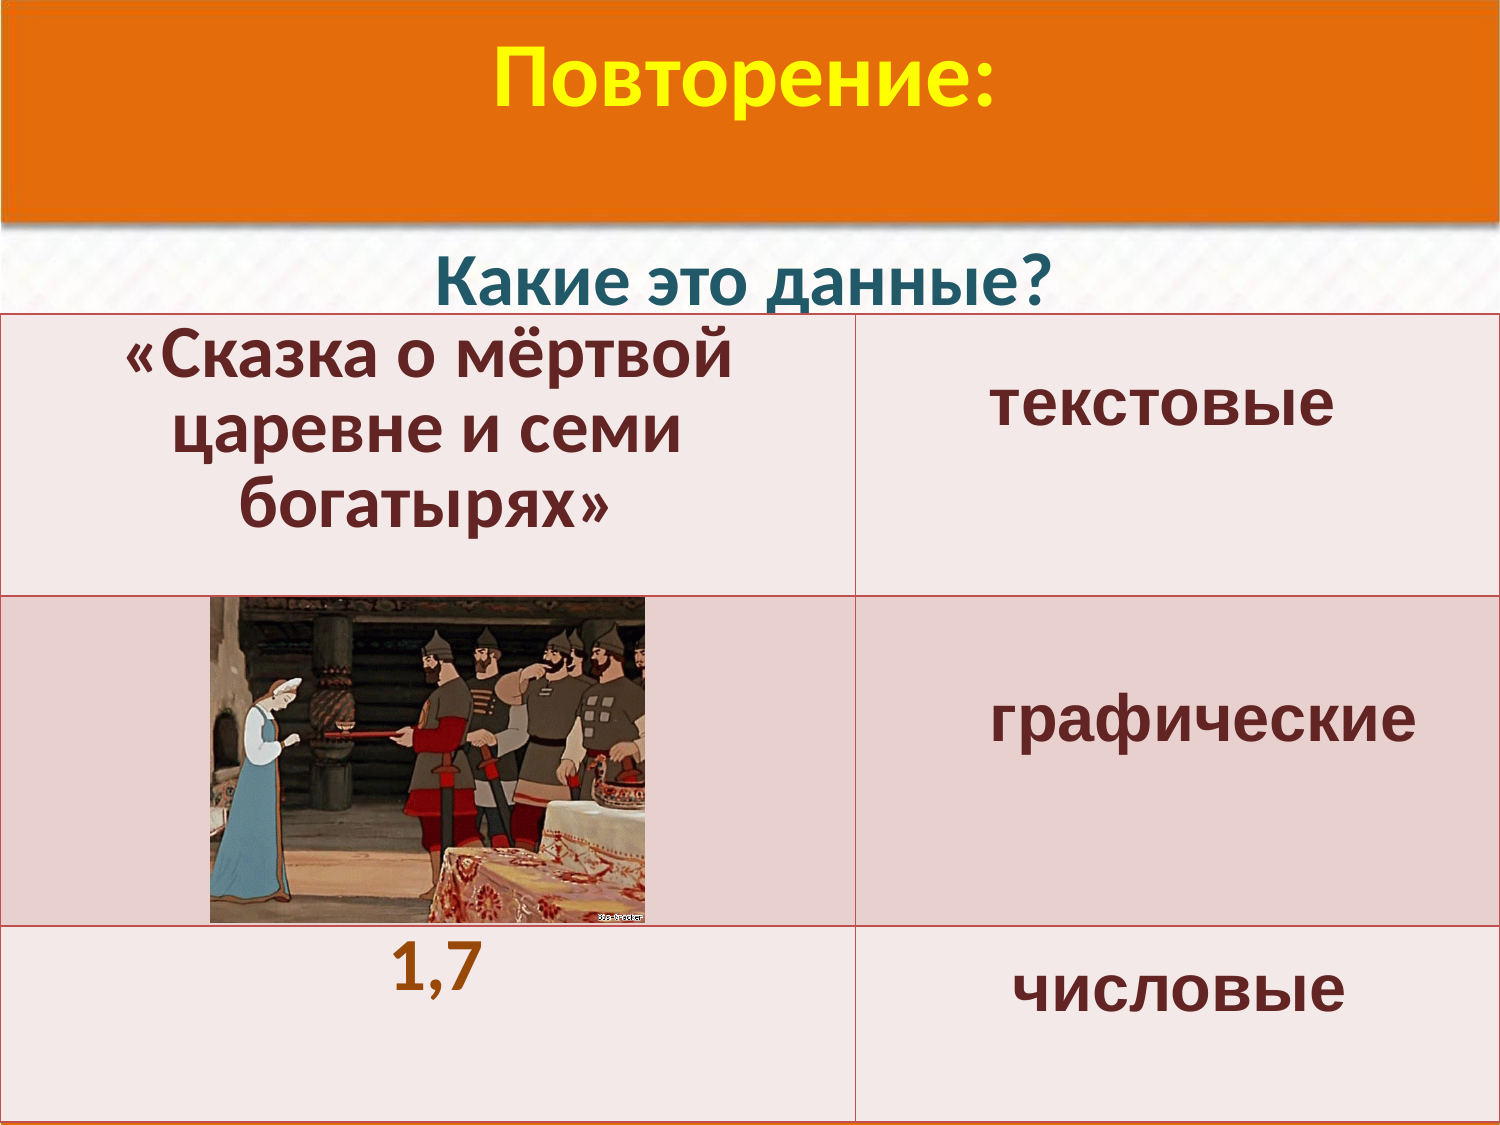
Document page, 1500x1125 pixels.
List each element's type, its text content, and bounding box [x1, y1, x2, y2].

list Какие это данные? [70, 222, 1421, 313]
table_cell [856, 597, 1499, 925]
text_box графические [974, 667, 1433, 763]
picture [0, 0, 1500, 313]
picture [210, 597, 645, 924]
table_cell 1,7 [1, 927, 855, 1121]
table_cell [1, 597, 209, 925]
table_header [856, 315, 1499, 595]
text_box числовые [997, 937, 1362, 1033]
table_cell [856, 927, 1499, 1121]
title Повторение: [70, 0, 1421, 141]
table_header «Сказка о мёртвой царевне и семи богатырях» [1, 315, 855, 595]
table_cell [645, 597, 855, 925]
text_box текстовые [974, 351, 1351, 447]
